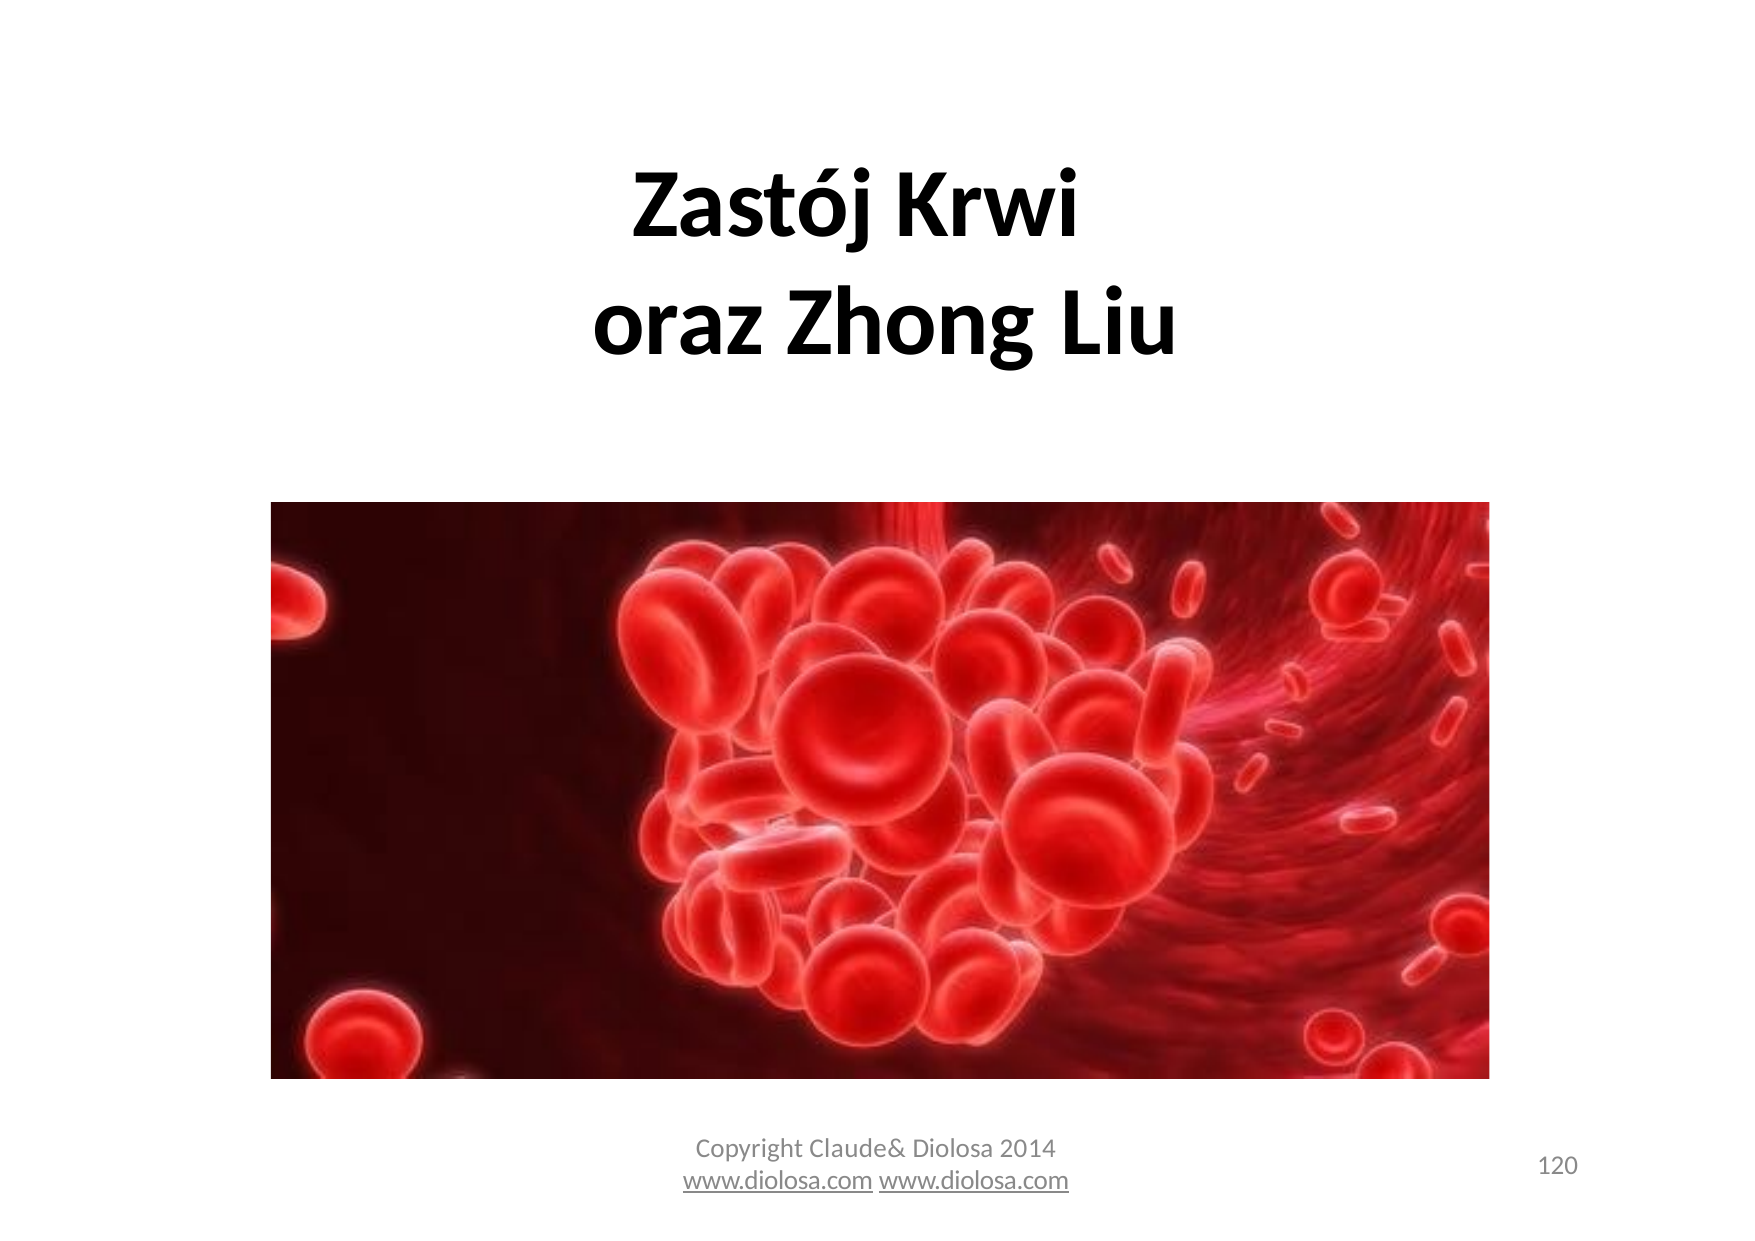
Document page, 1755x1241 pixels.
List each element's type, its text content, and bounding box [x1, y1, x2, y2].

footer Copyright Claude& Diolosa 2014 www.diolosa.com www.diolosa.com [678, 1135, 1075, 1241]
title Zastój Krwi oraz Zhong Liu [590, 137, 1265, 375]
slide_number 120 [1532, 1151, 1586, 1241]
text_box [270, 502, 1490, 1080]
